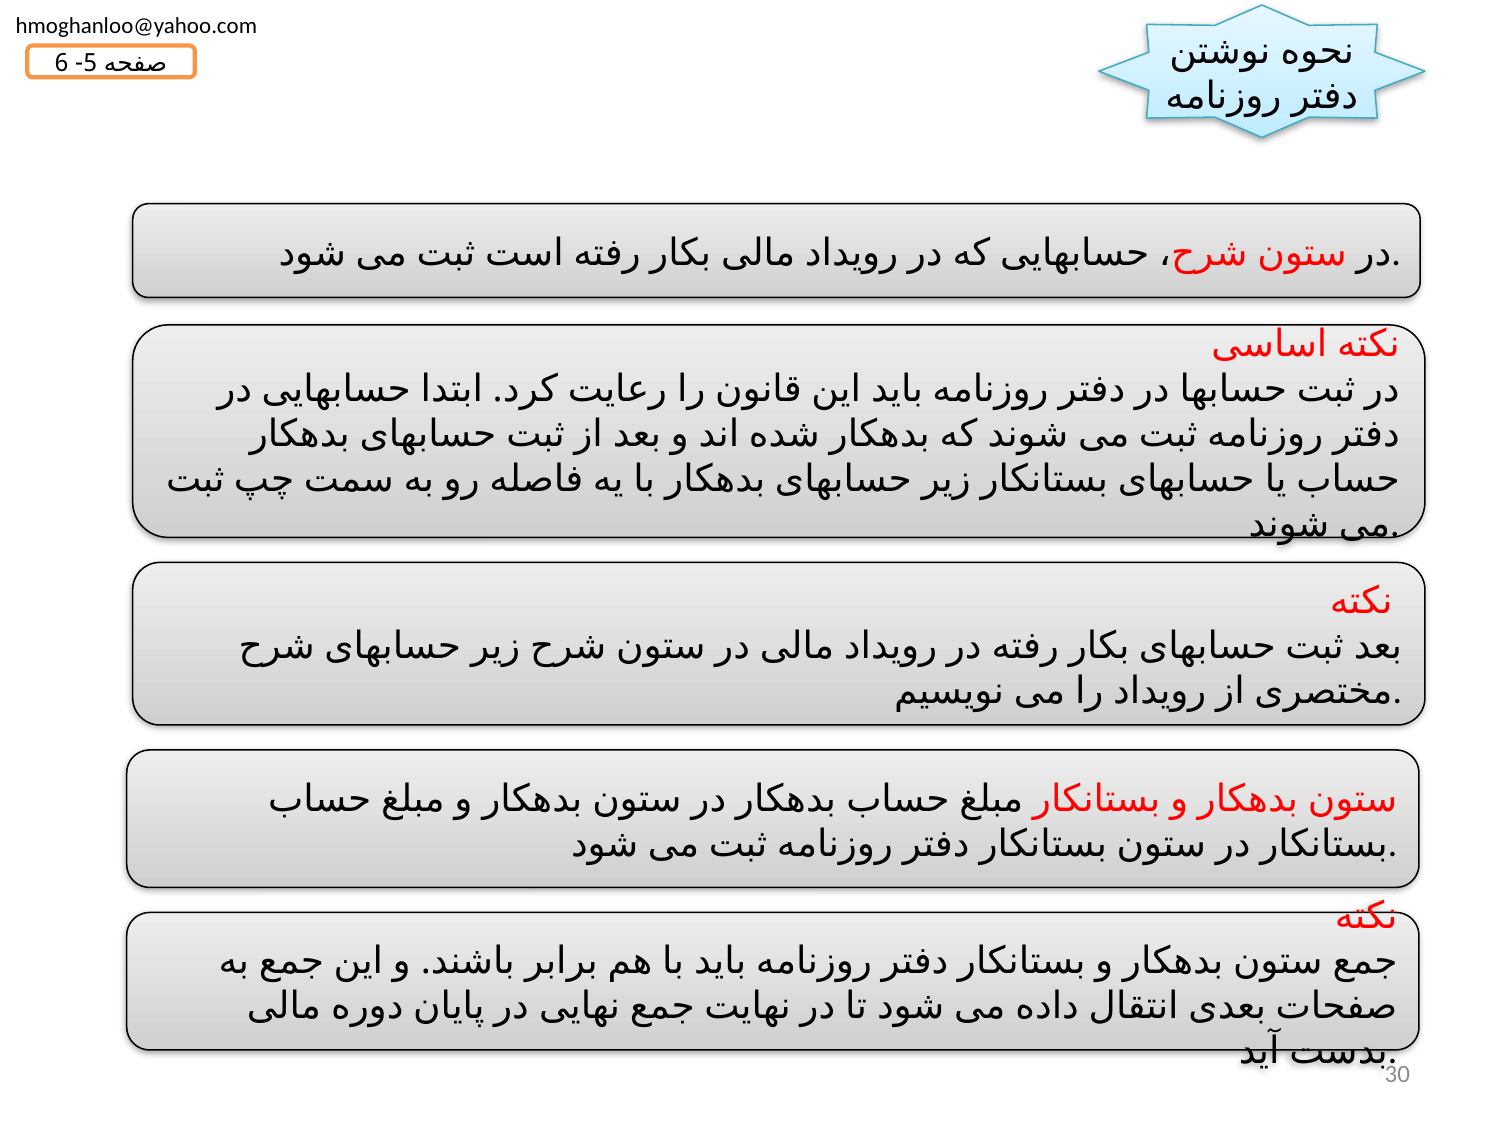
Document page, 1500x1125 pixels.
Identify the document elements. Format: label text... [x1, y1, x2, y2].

text_box نکته جمع ستون بدهکار و بستانکار دفتر روزنامه باید با هم برابر باشند. و این جمع به صفحات بعدی انتقال داده می شود تا در نهایت جمع نهایی در پایان دوره مالی بدست آید. [126, 912, 1419, 1050]
text_box نکته بعد ثبت حسابهای بکار رفته در رویداد مالی در ستون شرح زیر حسابهای شرح مختصری از رویداد را می نویسیم. [132, 562, 1425, 725]
text_box نحوه نوشتن دفتر روزنامه [1098, 5, 1426, 138]
slide_number 30 [1074, 1042, 1425, 1103]
text_box صفحه 5- 6 [27, 45, 195, 78]
text_box ستون بدهکار و بستانکار مبلغ حساب بدهکار در ستون بدهکار و مبلغ حساب بستانکار در ستون بستانکار دفتر روزنامه ثبت می شود. [126, 749, 1419, 888]
text_box نکته اساسی در ثبت حسابها در دفتر روزنامه باید این قانون را رعایت کرد. ابتدا حسابهایی در دفتر روزنامه ثبت می شوند که بدهکار شده اند و بعد از ثبت حسابهای بدهکار حساب یا حسابهای بستانکار زیر حسابهای بدهکار با یه فاصله رو به سمت چپ ثبت می شوند. [132, 324, 1425, 538]
text_box hmoghanloo@yahoo.com [0, 2, 273, 46]
text_box در ستون شرح، حسابهایی که در رویداد مالی بکار رفته است ثبت می شود. [132, 203, 1421, 298]
